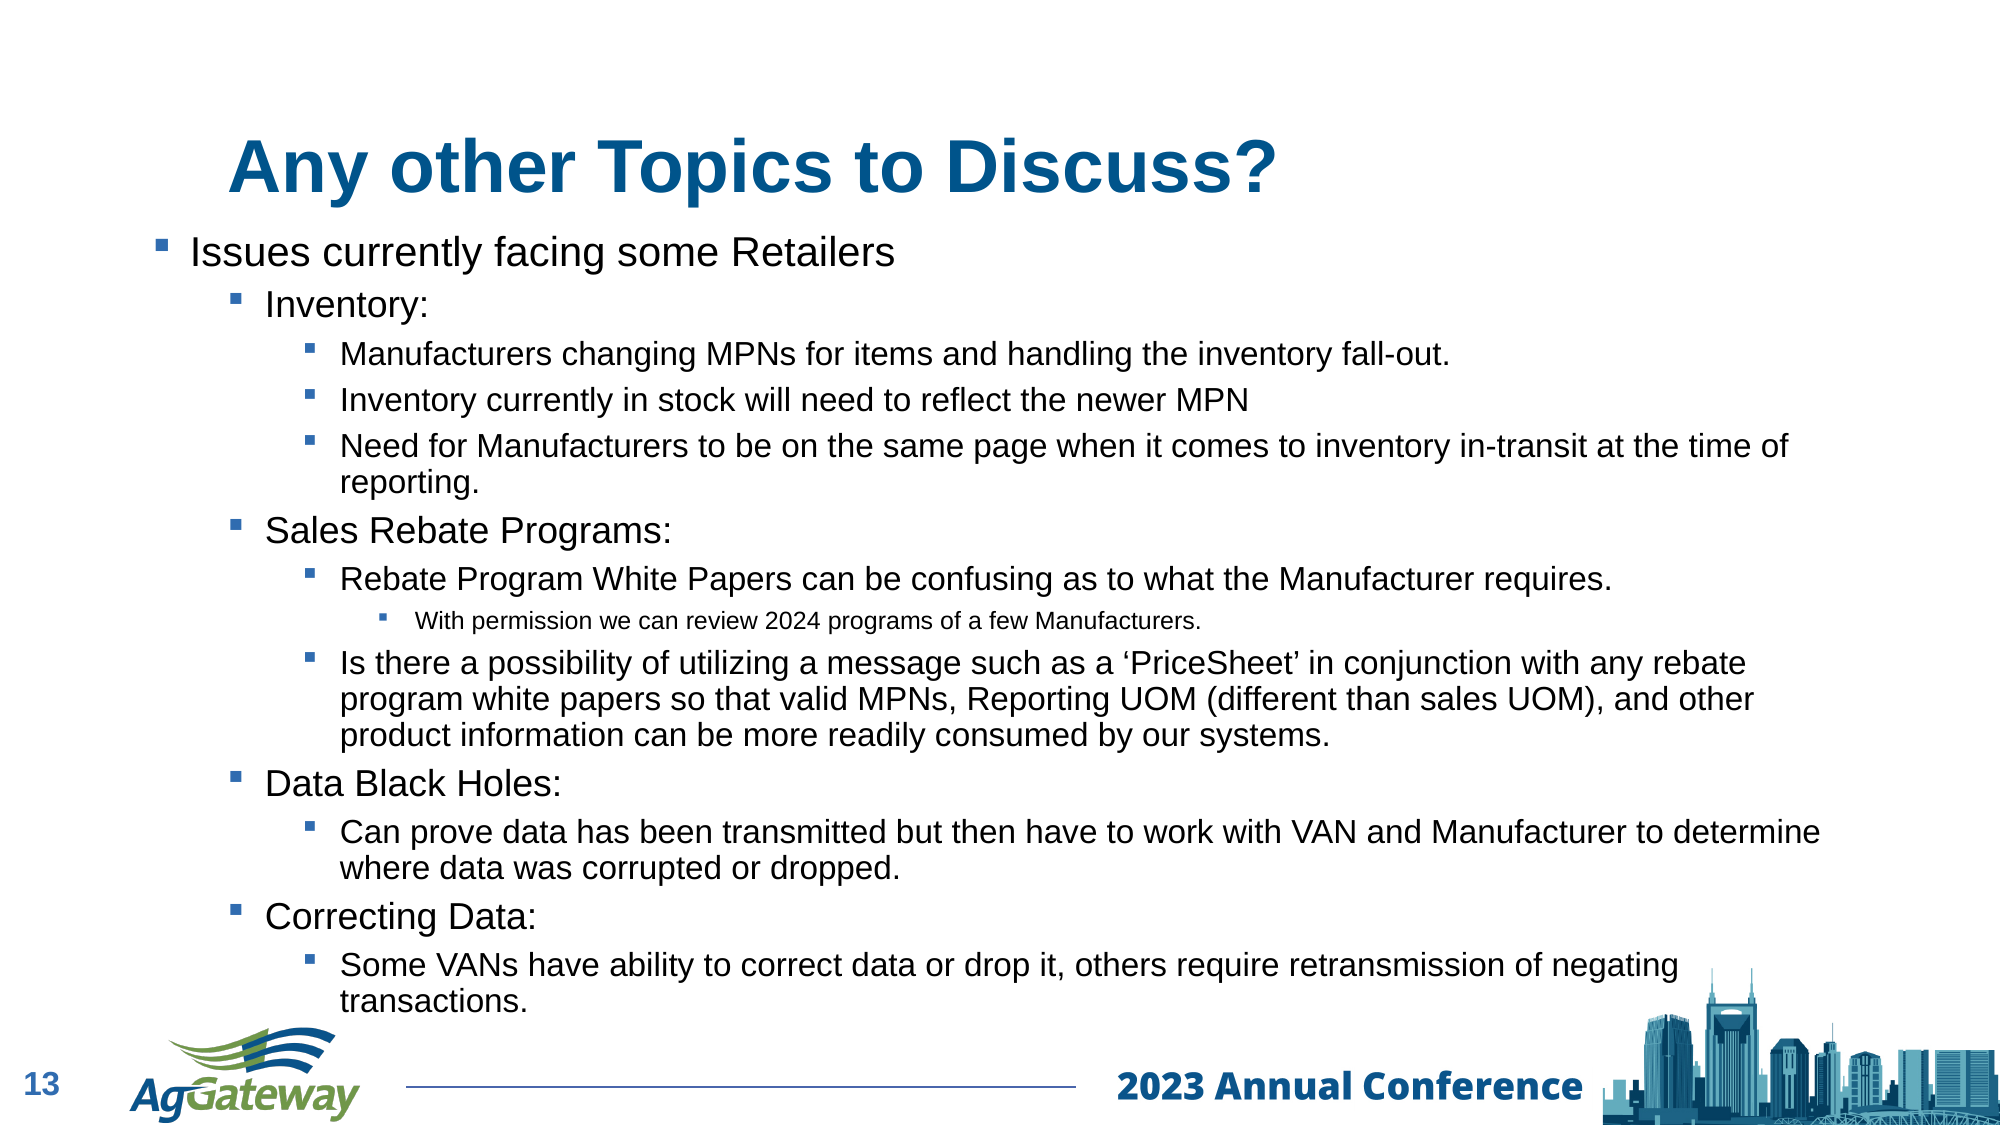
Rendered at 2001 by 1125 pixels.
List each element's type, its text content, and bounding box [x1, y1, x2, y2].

title Any other Topics to Discuss? [137, 59, 1863, 222]
picture [1117, 1067, 1593, 1111]
slide_number 13 [8, 1054, 91, 1107]
picture [114, 1013, 376, 1125]
picture [1602, 958, 2000, 1125]
list Issues currently facing some Retailers Inventory: Manufacturers changing MPNs for items and handling the inventory fall-out. Inventory currently in stock will need to reflect the newer MPN Need for Manufacturers to be on the same page when it comes to inventory in-transit at the time of reporting. Sales Rebate Programs: Rebate Program White Papers can be confusing as to what the Manufacturer requires. With permission we can review 2024 programs of a few Manufacturers. Is there a possibility of utilizing a message such as a ‘PriceSheet’ in conjunction with any rebate program white papers so that valid MPNs, Reporting UOM (different than sales UOM), and other product information can be more readily consumed by our systems. Data Black Holes: Can prove data has been transmitted but then have to work with VAN and Manufacturer to determine where data was corrupted or dropped. Correcting Data: Some VANs have ability to correct data or drop it, others require retransmission of negating transactions. [137, 222, 1863, 937]
